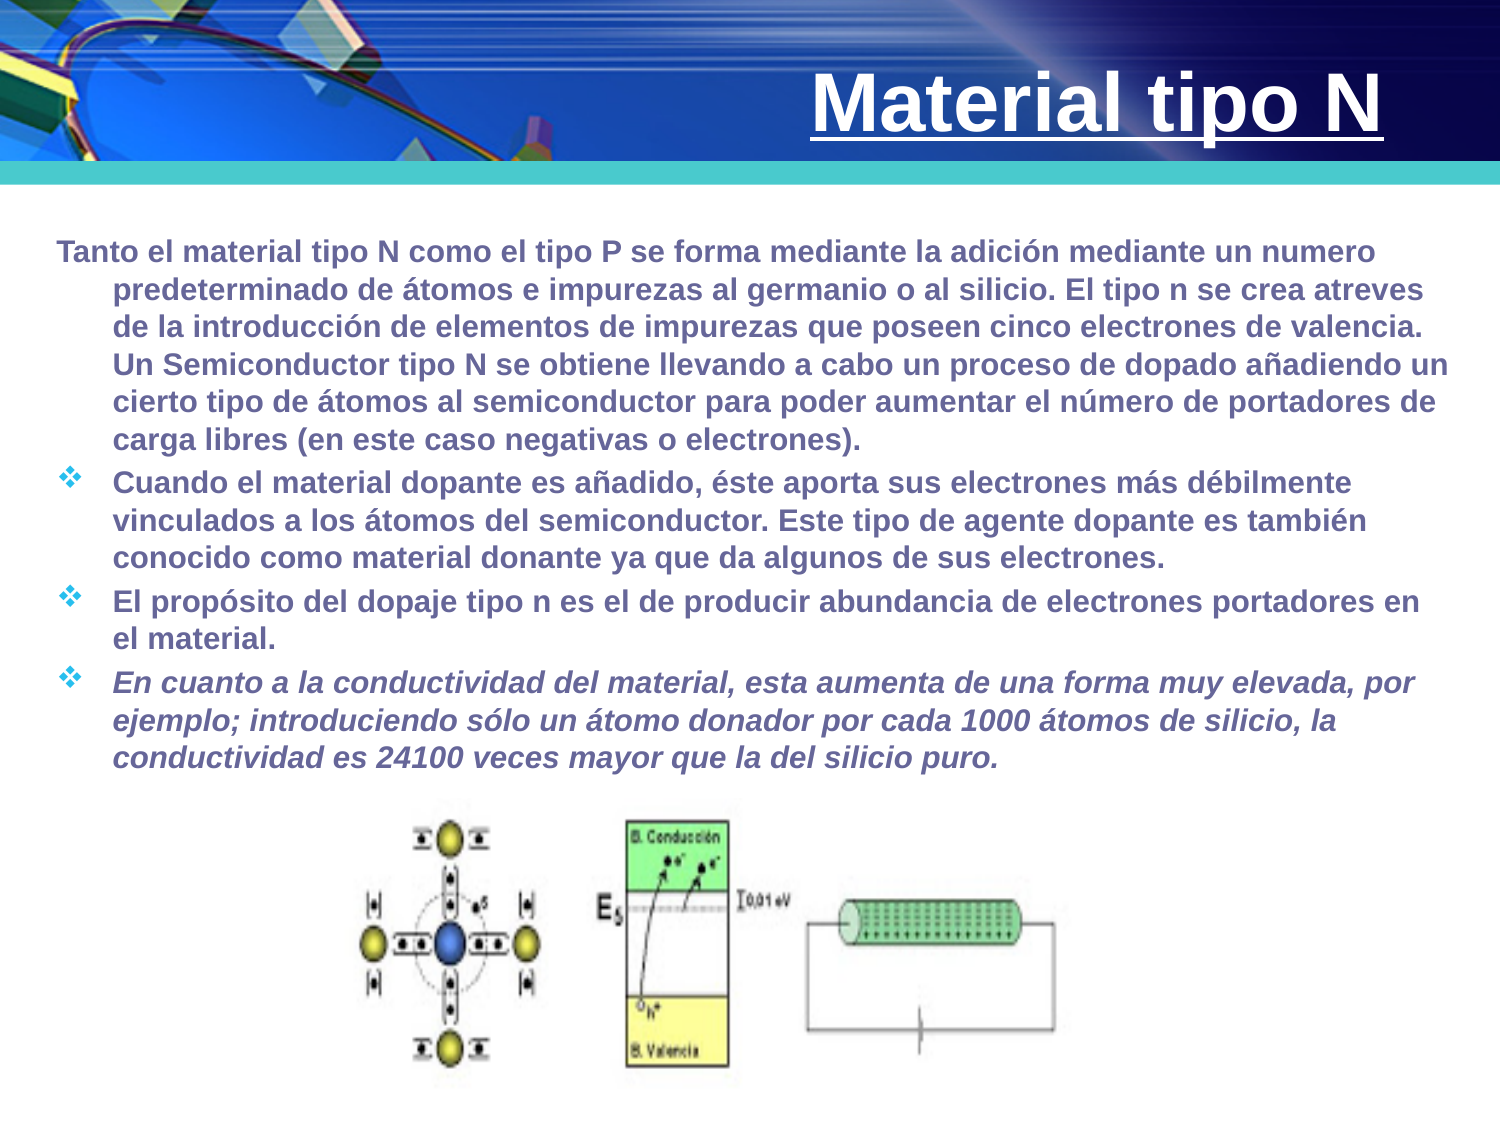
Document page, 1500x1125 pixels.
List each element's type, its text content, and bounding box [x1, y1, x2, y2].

picture [0, 0, 1500, 161]
title Material tipo N [103, 52, 1400, 145]
list Tanto el material tipo N como el tipo P se forma mediante la adición mediante un numero predeterminado de átomos e impurezas al germanio o al silicio. El tipo n se crea atreves de la introducción de elementos de impurezas que poseen cinco electrones de valencia. Un Semiconductor tipo N se obtiene llevando a cabo un proceso de dopado añadiendo un cierto tipo de átomos al semiconductor para poder aumentar el número de portadores de carga libres (en este caso negativas o electrones). Cuando el material dopante es añadido, éste aporta sus electrones más débilmente vinculados a los átomos del semiconductor. Este tipo de agente dopante es también conocido como material donante ya que da algunos de sus electrones. El propósito del dopaje tipo n es el de producir abundancia de electrones portadores en el material. En cuanto a la conductividad del material, esta aumenta de una forma muy elevada, por ejemplo; introduciendo sólo un átomo donador por cada 1000 átomos de silicio, la conductividad es 24100 veces mayor que la del silicio puro. [41, 223, 1471, 1125]
picture [336, 798, 1111, 1092]
